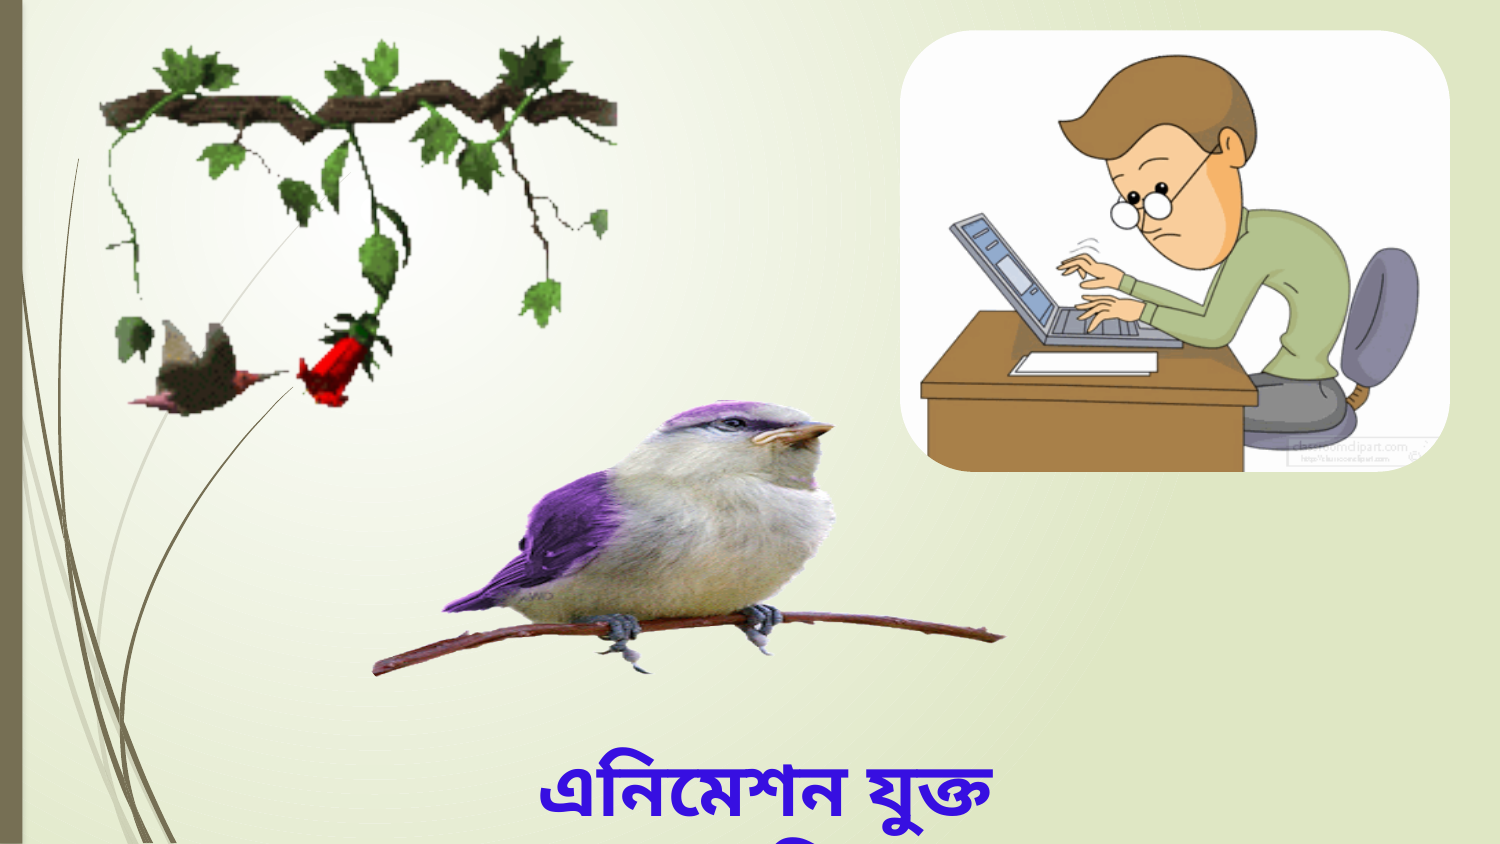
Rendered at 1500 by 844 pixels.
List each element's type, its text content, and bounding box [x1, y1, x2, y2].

text_box [360, 382, 1045, 695]
text_box [898, 29, 1452, 474]
text_box এনিমেশন যুক্ত ছবি [462, 733, 1088, 844]
text_box [48, 29, 677, 474]
